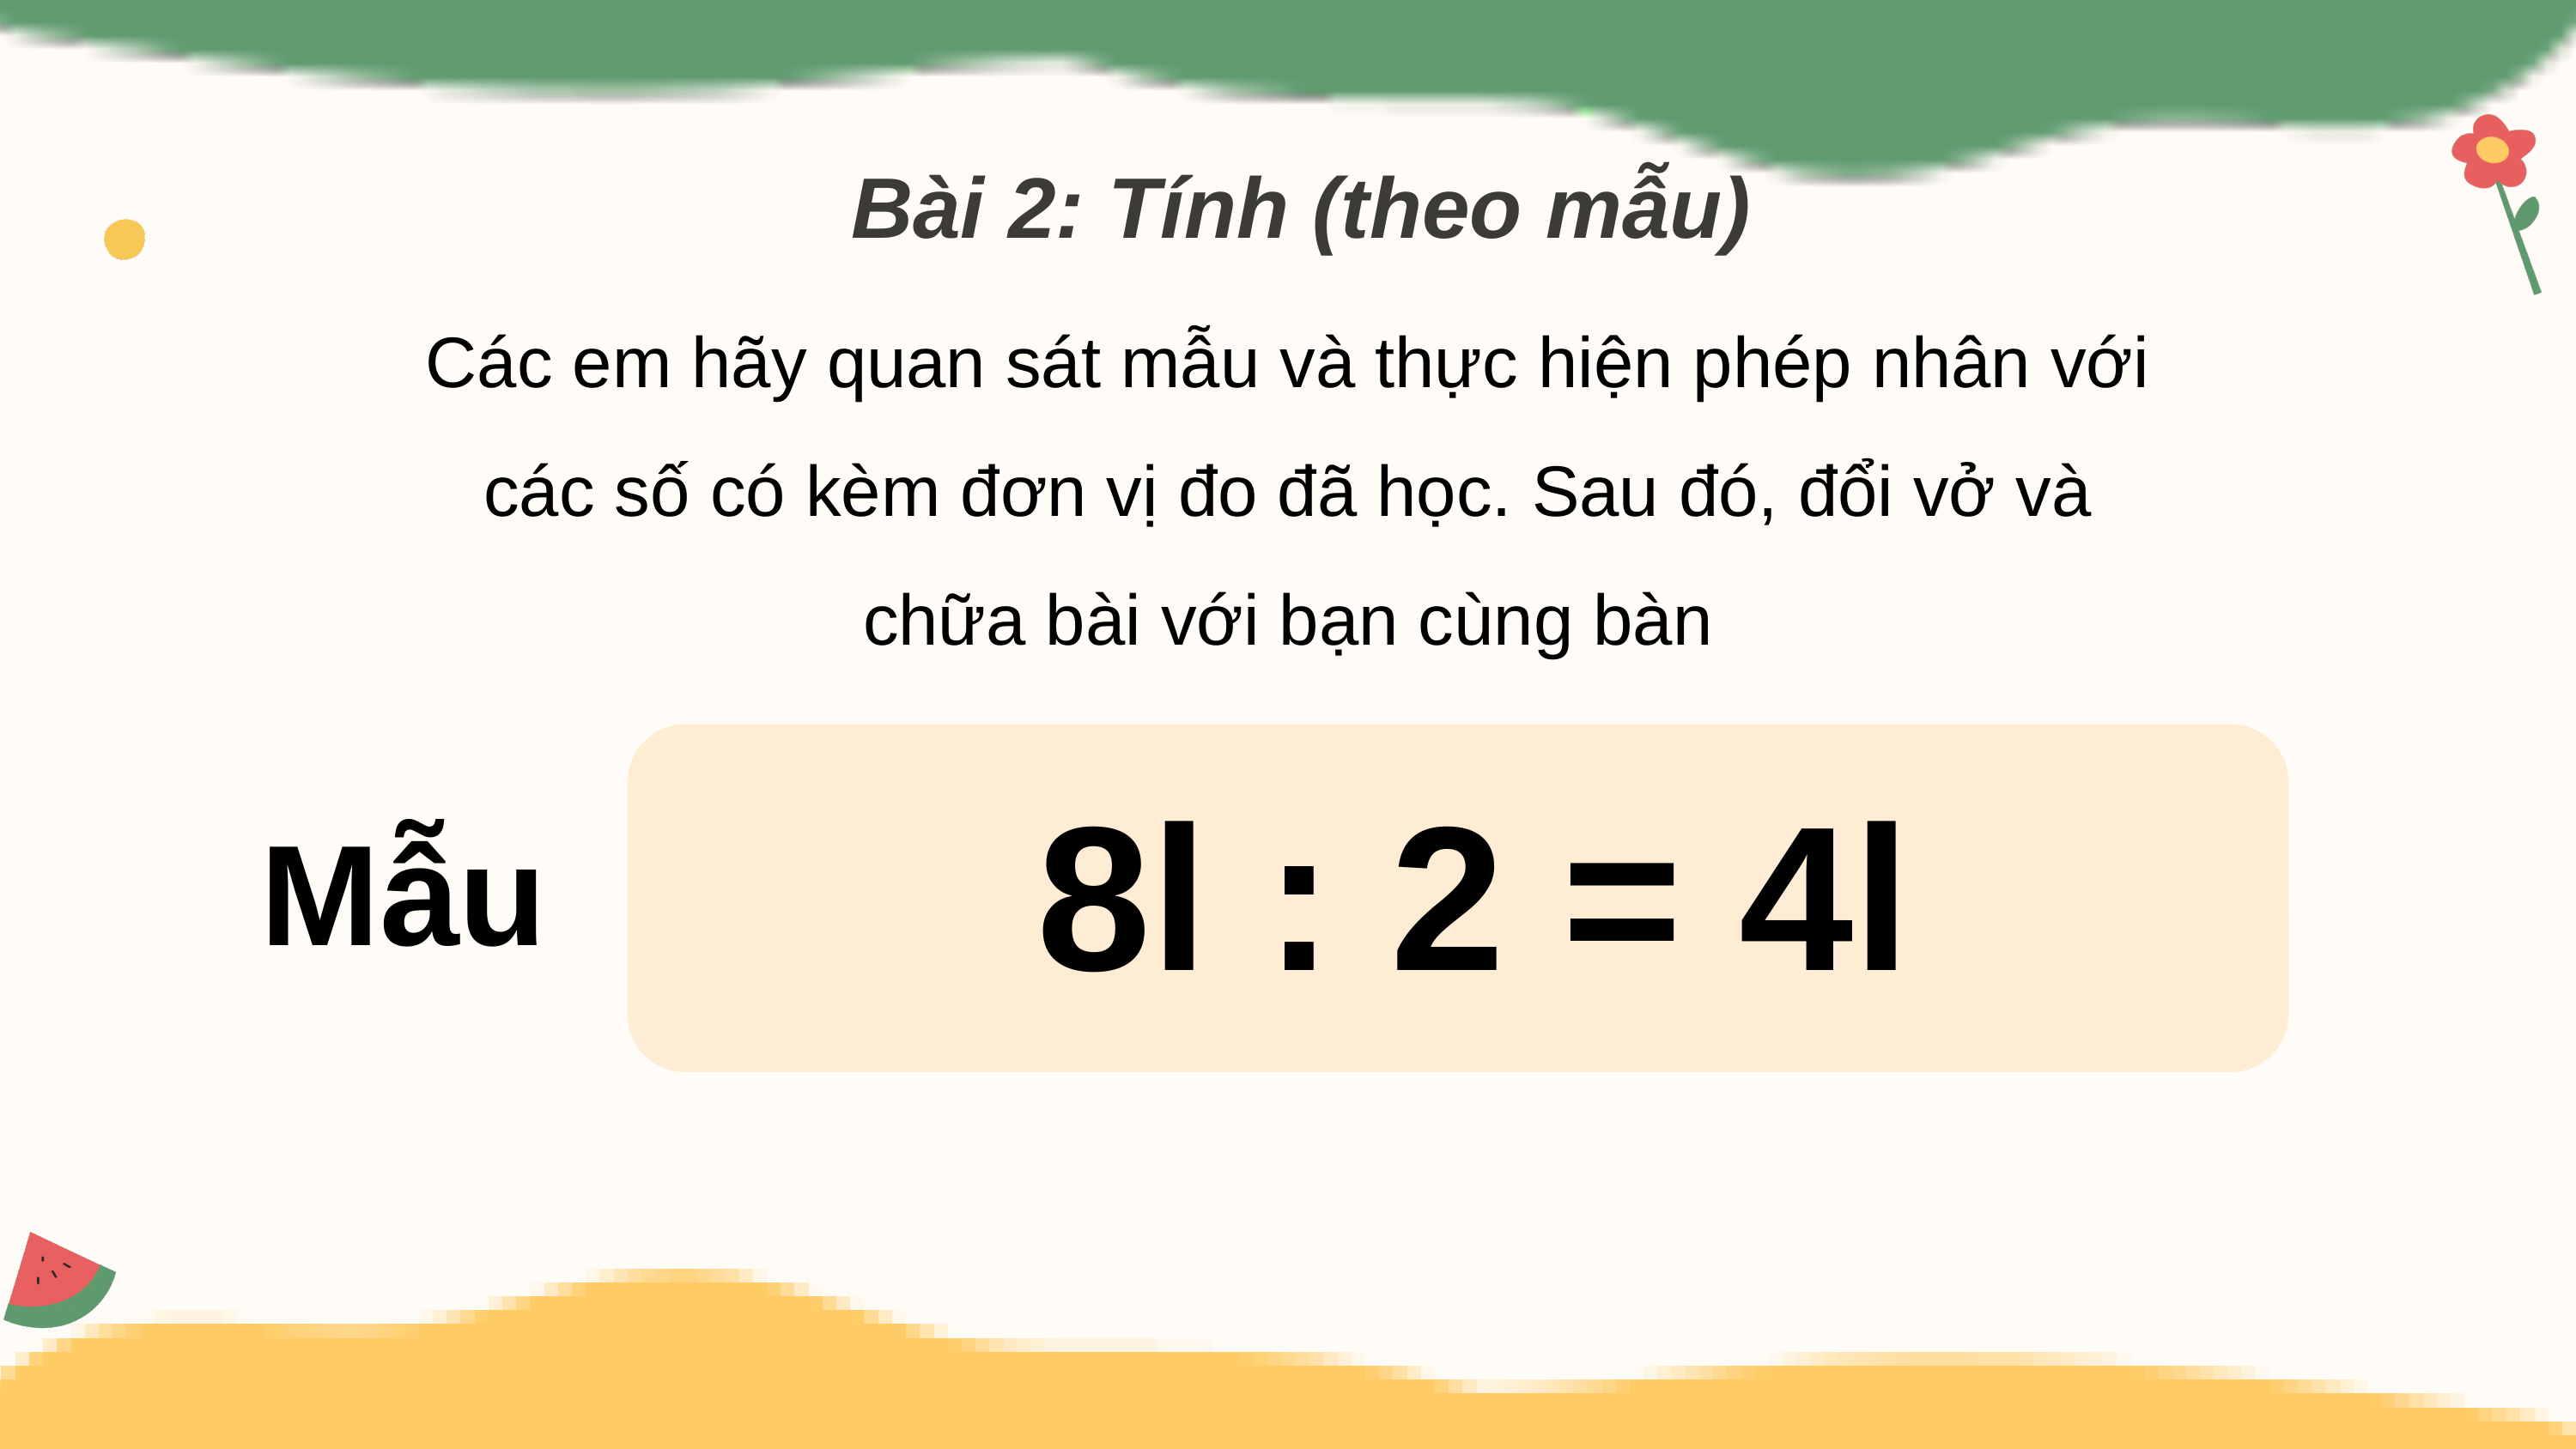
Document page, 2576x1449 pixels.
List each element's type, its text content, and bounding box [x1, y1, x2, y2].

text_box Bài 2: Tính (theo mẫu) [340, 203, 2263, 262]
text_box Các em hãy quan sát mẫu và thực hiện phép nhân với các số có kèm đơn vị đo đã học. Sau đó, đổi vở và chữa bài với bạn cùng bàn [397, 266, 2179, 666]
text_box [204, 724, 2289, 1073]
picture [103, 219, 145, 260]
picture [0, 1231, 2576, 1449]
picture [0, 0, 2576, 305]
